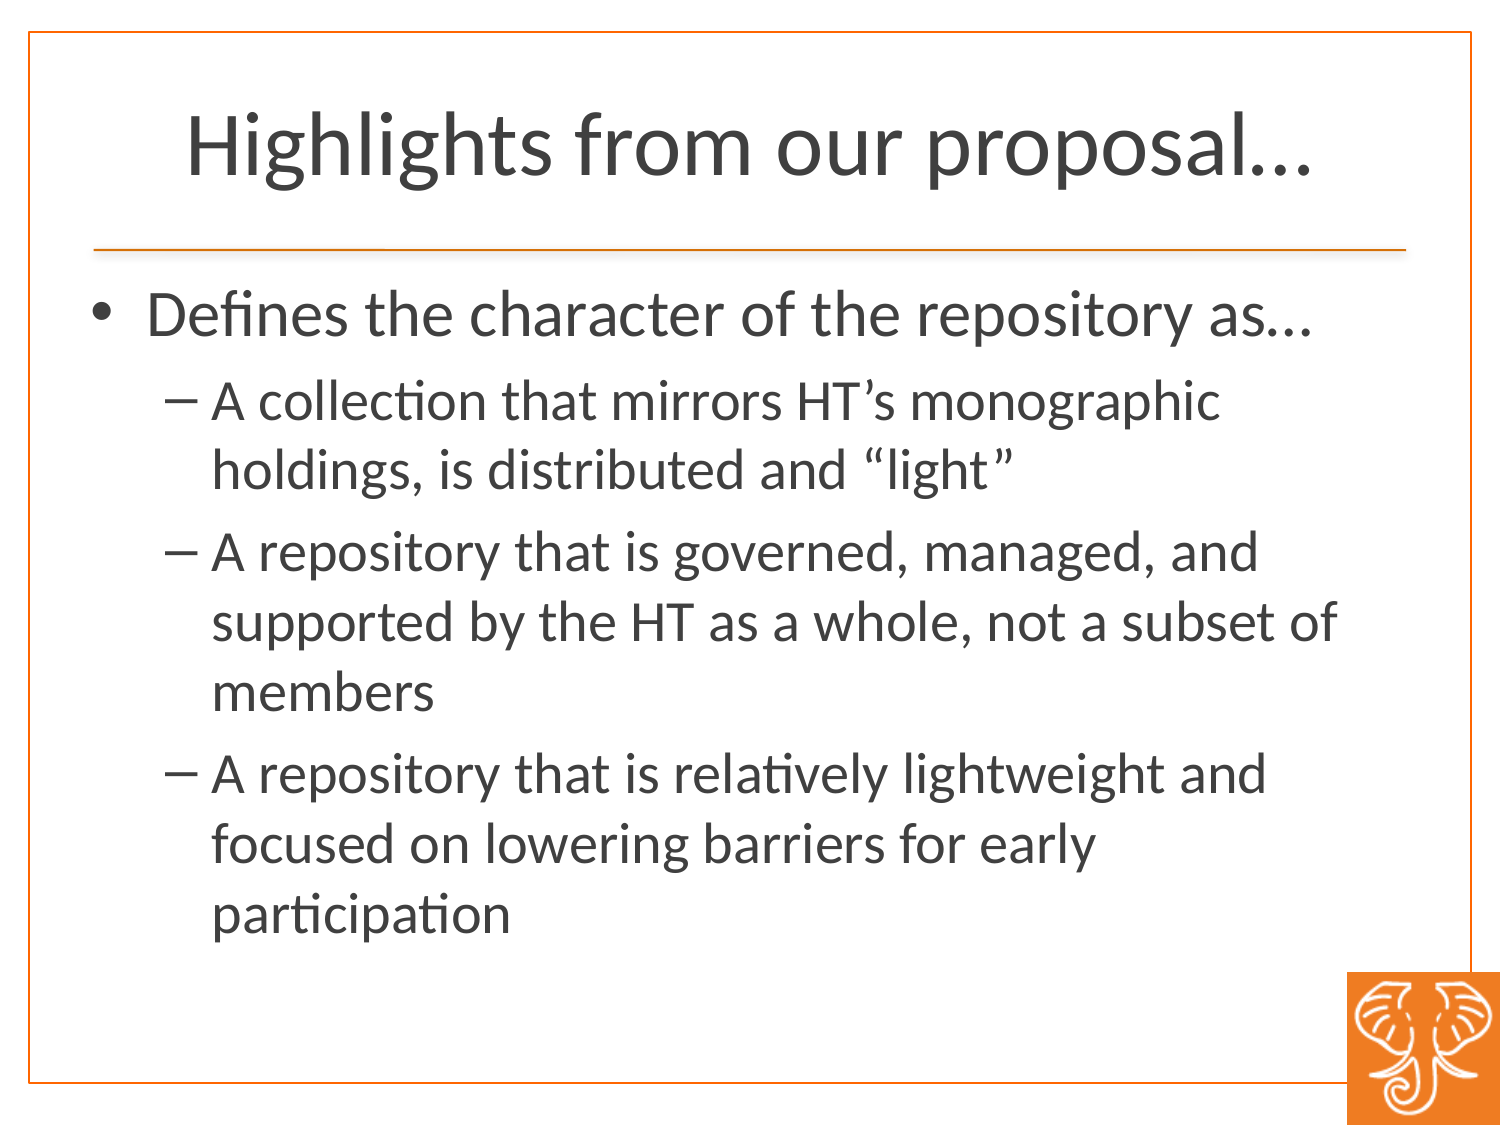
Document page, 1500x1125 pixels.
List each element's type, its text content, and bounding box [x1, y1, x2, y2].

list Defines the character of the repository as… A collection that mirrors HT’s monographic holdings, is distributed and “light” A repository that is governed, managed, and supported by the HT as a whole, not a subset of members A repository that is relatively lightweight and focused on lowering barriers for early participation [75, 262, 1425, 1066]
picture [1347, 972, 1500, 1125]
title Highlights from our proposal… [75, 45, 1425, 233]
